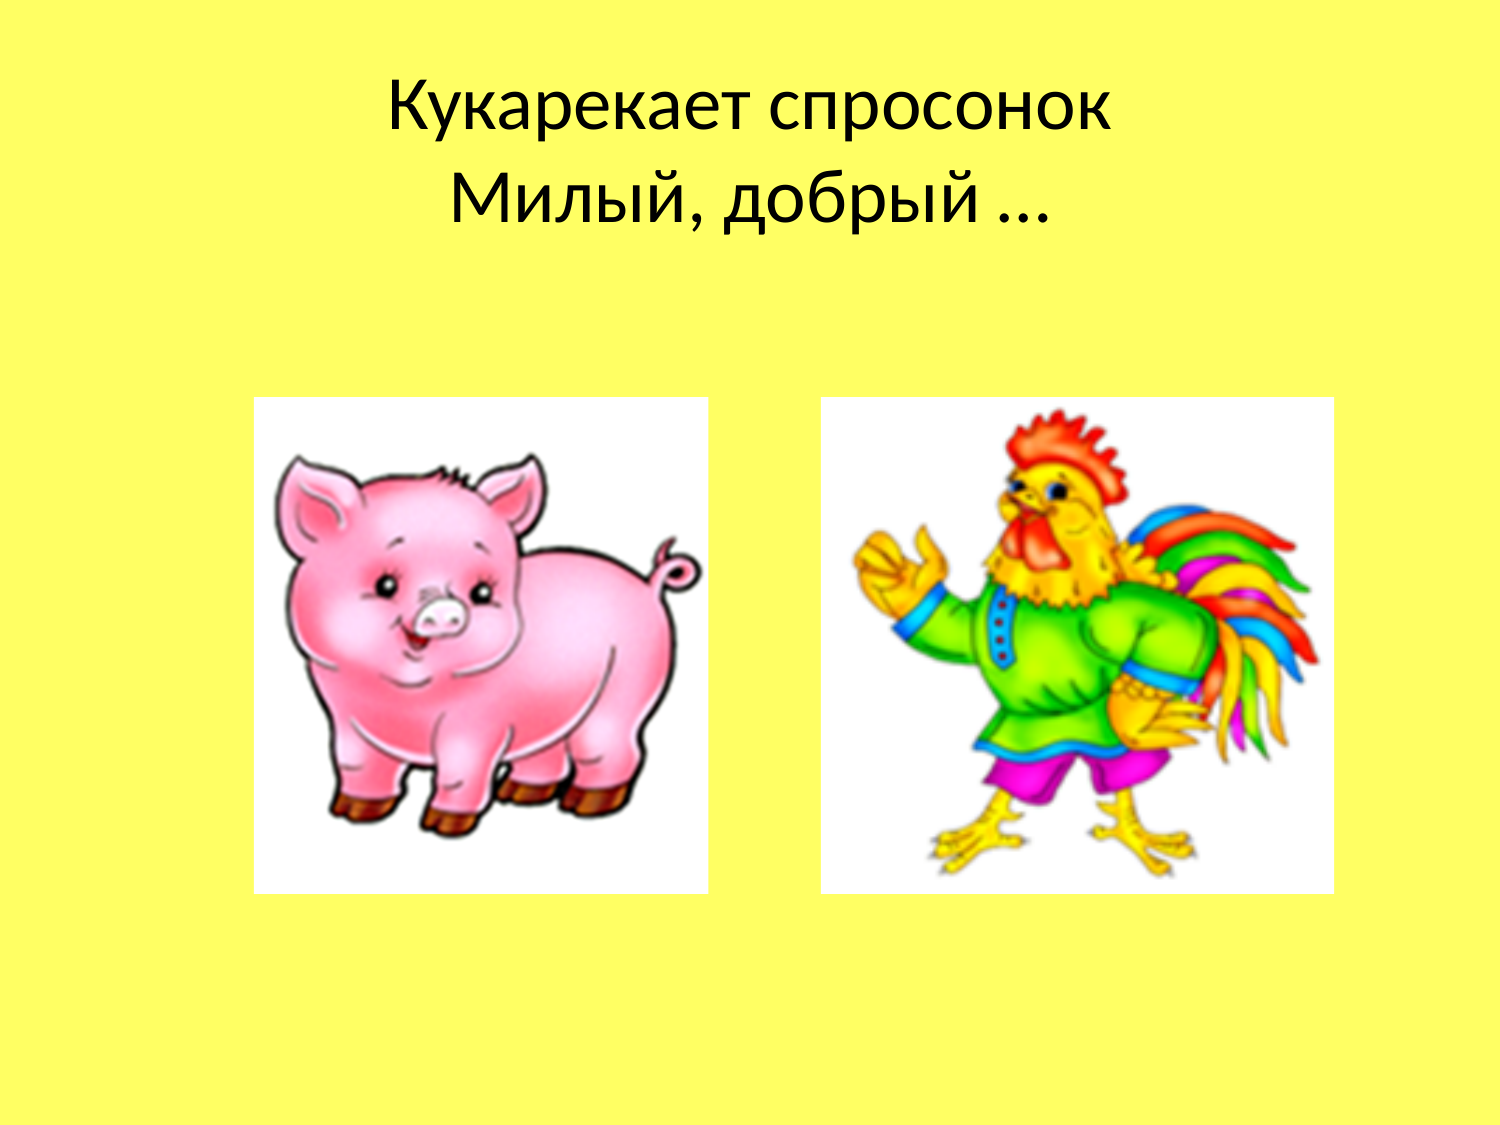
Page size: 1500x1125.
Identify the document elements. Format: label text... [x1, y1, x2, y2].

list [820, 396, 1335, 894]
title Кукарекает спросонок Милый, добрый … [75, 45, 1425, 339]
picture [253, 396, 709, 894]
